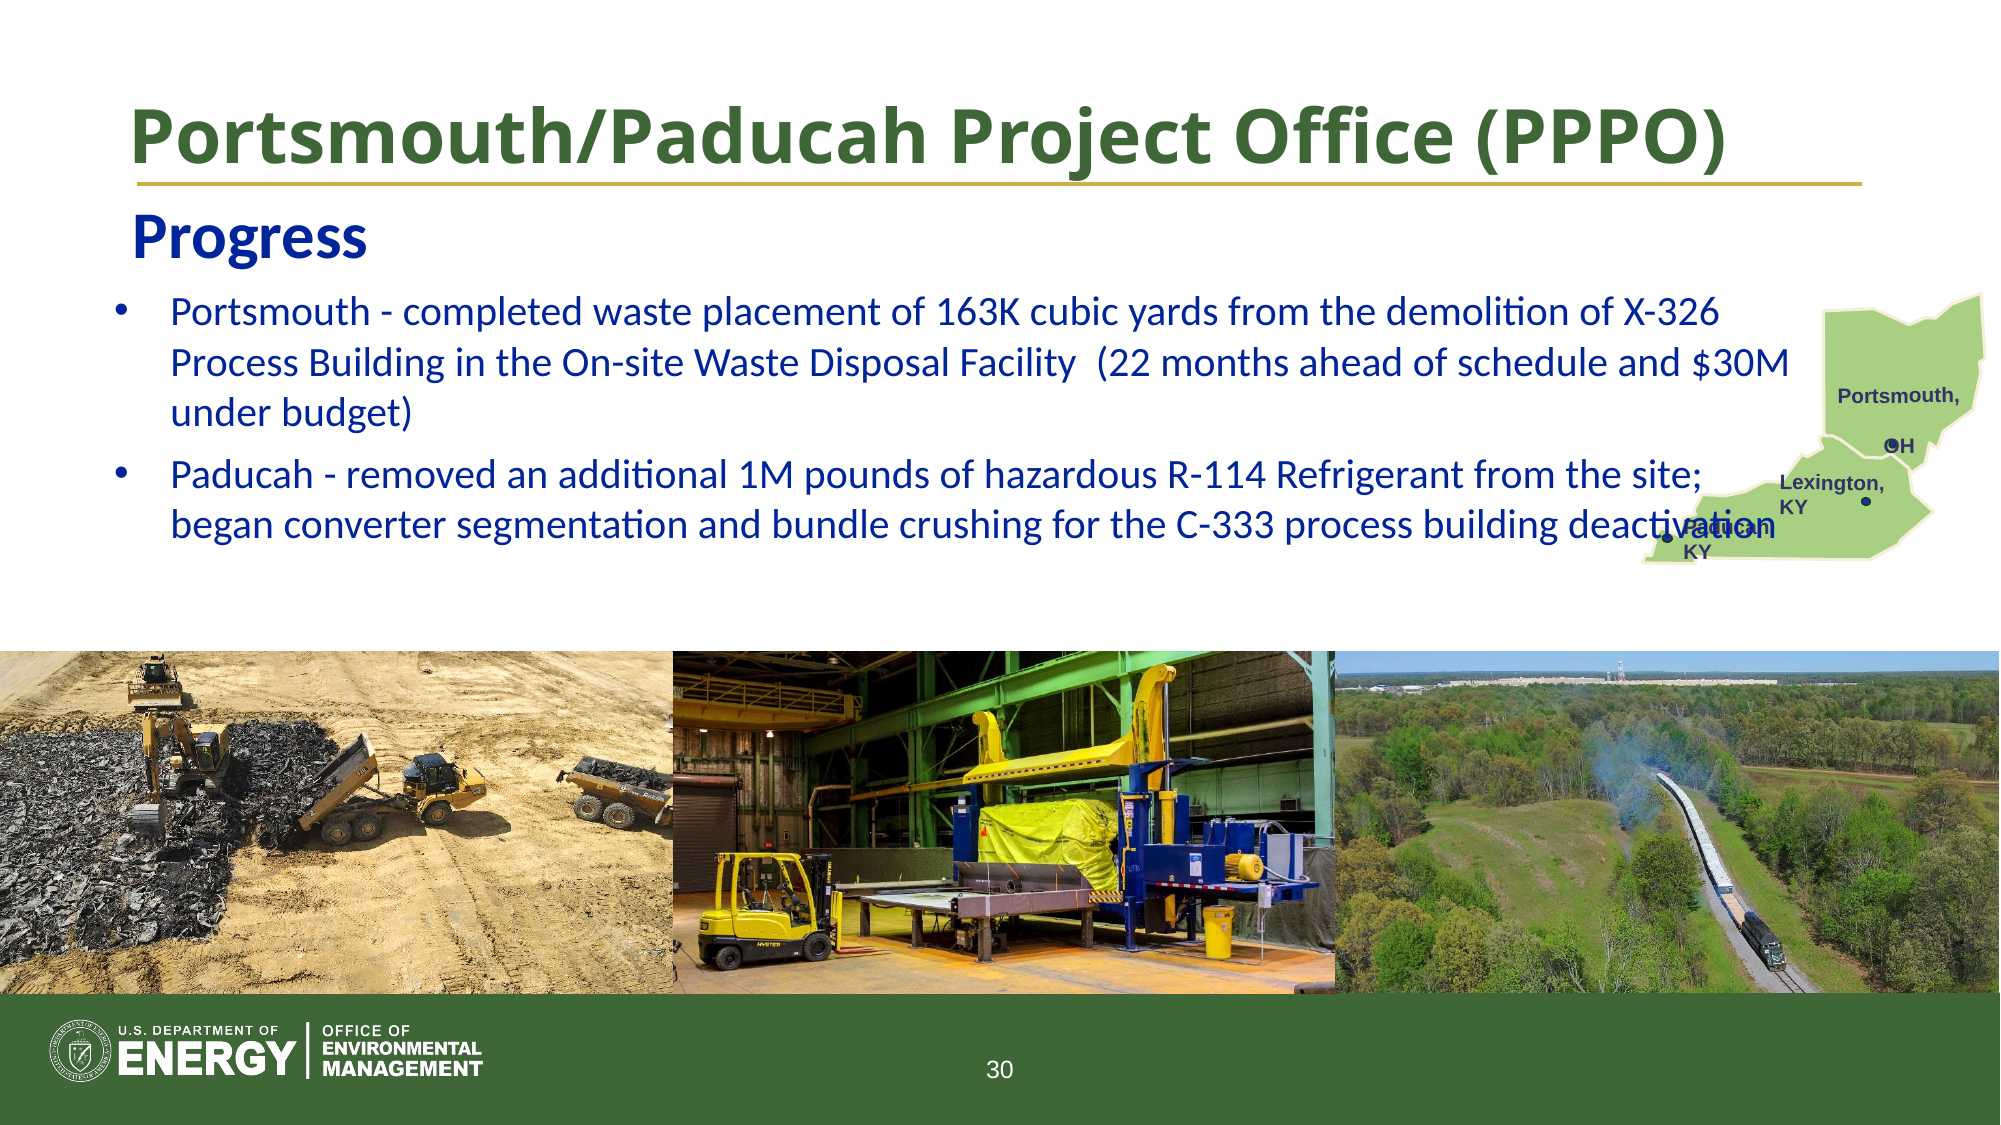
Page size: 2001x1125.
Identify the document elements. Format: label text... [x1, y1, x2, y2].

text_box Portsmouth/Paducah Project Office (PPPO) [113, 90, 1774, 184]
slide_number 30 [942, 1039, 1058, 1099]
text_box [1656, 277, 1978, 580]
list Progress Portsmouth - completed waste placement of 163K cubic yards from the demolition of X-326 Process Building in the On-site Waste Disposal Facility (22 months ahead of schedule and $30M under budget) Paducah - removed an additional 1M pounds of hazardous R-114 Refrigerant from the site; began converter segmentation and bundle crushing for the C-333 process building deactivation [98, 184, 1841, 651]
picture [0, 651, 1999, 994]
picture [45, 1018, 488, 1083]
